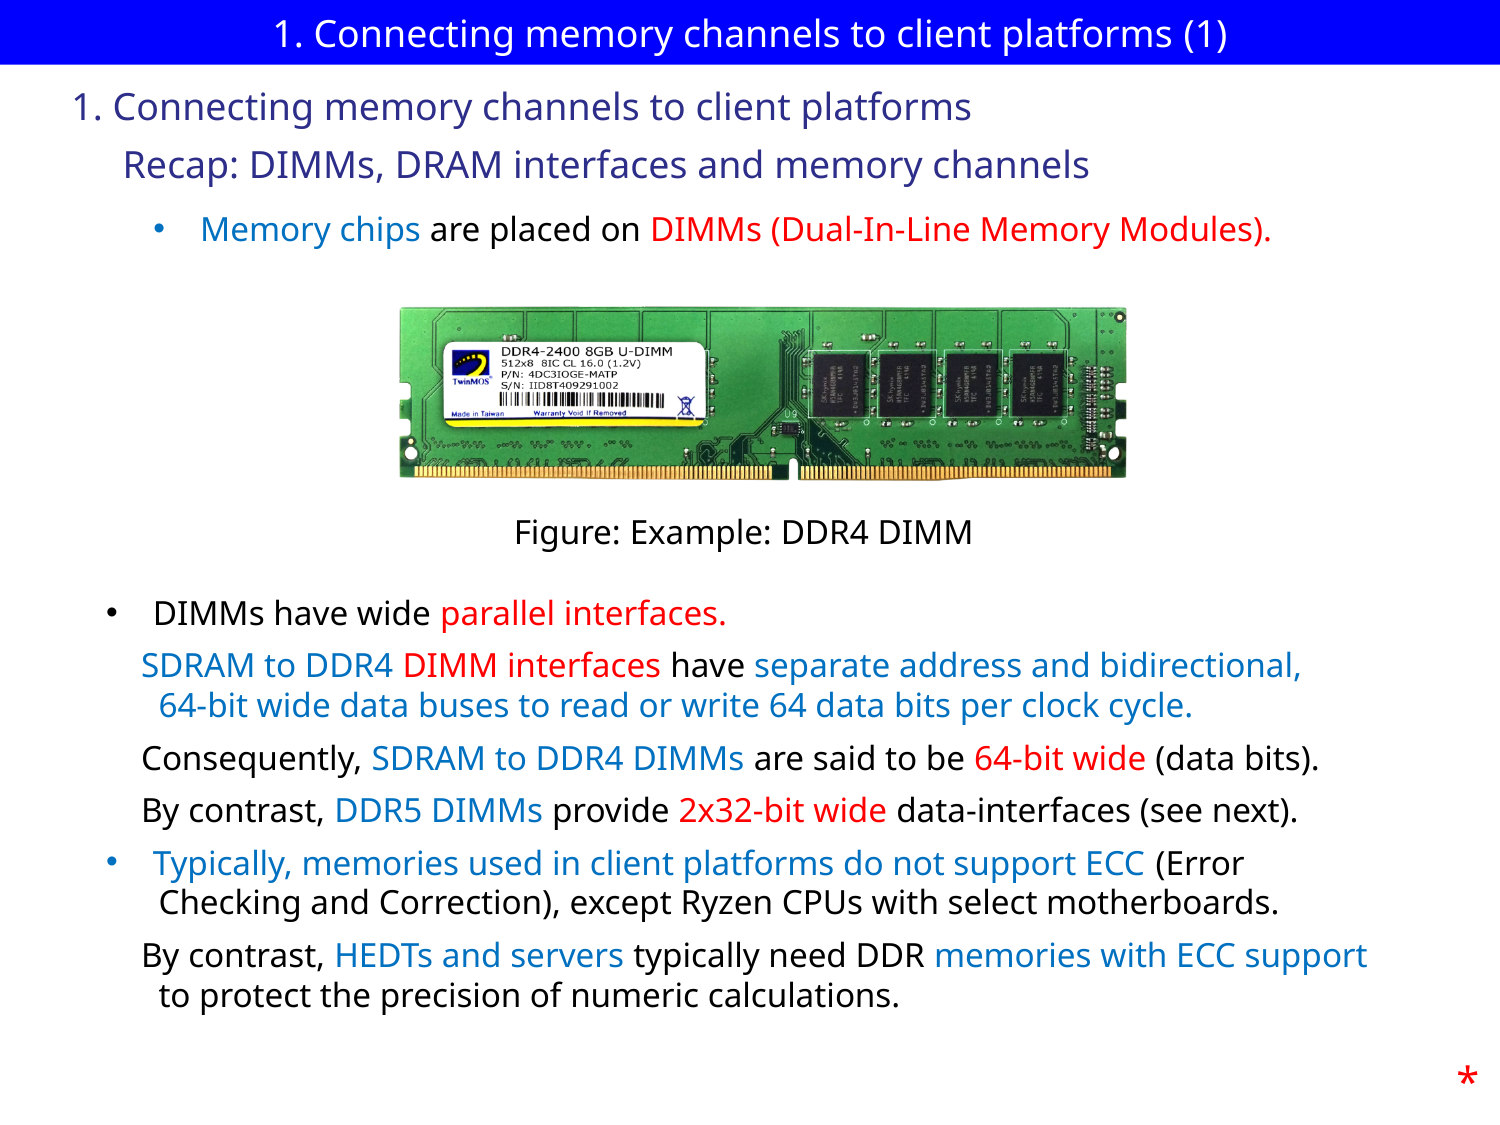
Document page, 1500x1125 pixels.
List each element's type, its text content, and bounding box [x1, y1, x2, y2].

text_box Memory chips are placed on DIMMs (Dual-In-Line Memory Modules). [138, 200, 1289, 256]
picture [361, 259, 1167, 530]
text_box * [1441, 1048, 1495, 1114]
text_box Figure: Example: DDR4 DIMM [498, 536, 1040, 559]
text_box DIMMs have wide parallel interfaces. SDRAM to DDR4 DIMM interfaces have separate address and bidirectional, 64-bit wide data buses to read or write 64 data bits per clock cycle. Consequently, SDRAM to DDR4 DIMMs are said to be 64-bit wide (data bits). By contrast, DDR5 DIMMs provide 2x32-bit wide data-interfaces (see next). Typically, memories used in client platforms do not support ECC (Error Checking and Correction), except Ryzen CPUs with select motherboards. By contrast, HEDTs and servers typically need DDR memories with ECC support to protect the precision of numeric calculations. [91, 584, 1500, 1022]
title 1. Connecting memory channels to client platforms (1) [0, 0, 1500, 65]
text_box 1. Connecting memory channels to client platforms [56, 75, 988, 136]
text_box Recap: DIMMs, DRAM interfaces and memory channels [107, 133, 1106, 194]
